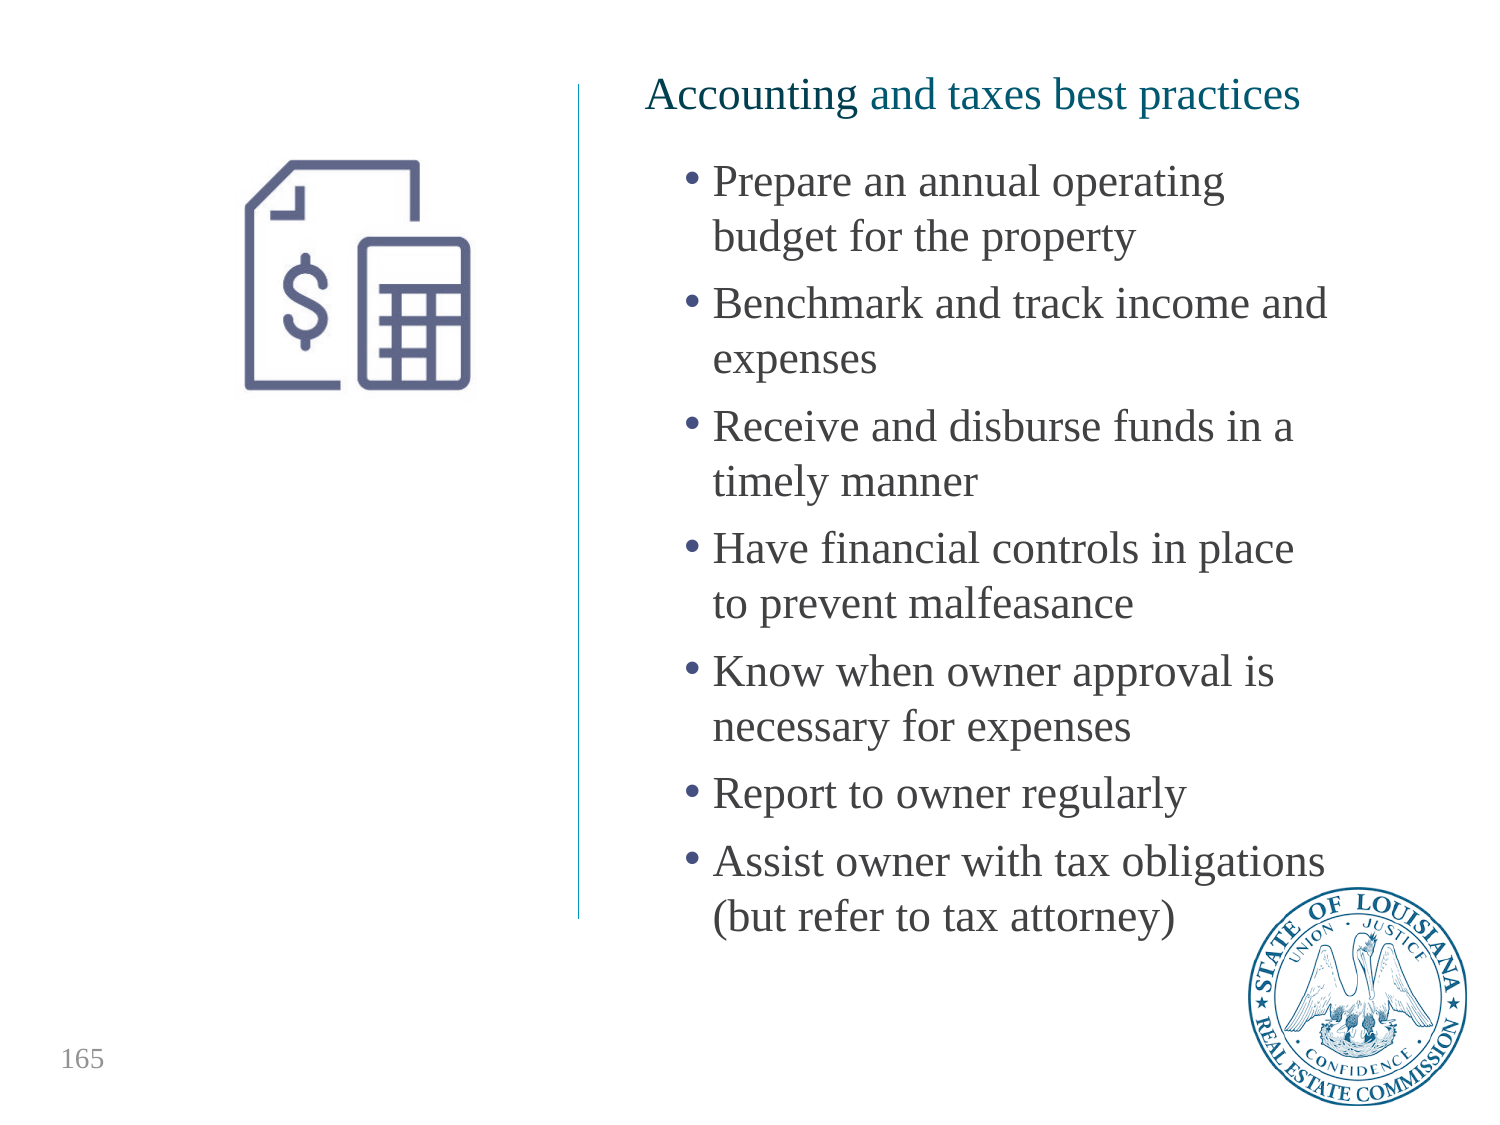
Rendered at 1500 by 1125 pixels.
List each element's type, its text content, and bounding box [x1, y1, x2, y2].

picture [1377, 1016, 1467, 1106]
picture [1348, 890, 1467, 1106]
picture [186, 127, 512, 427]
text_box Prepare an annual operating budget for the property Benchmark and track income and expenses Receive and disburse funds in a timely manner Have financial controls in place to prevent malfeasance Know when owner approval is necessary for expenses Report to owner regularly Assist owner with tax obligations (but refer to tax attorney) [613, 142, 1348, 1125]
picture [1372, 887, 1467, 978]
text_box Accounting and taxes best practices [644, 63, 1356, 143]
slide_number 165 [45, 1026, 383, 1087]
